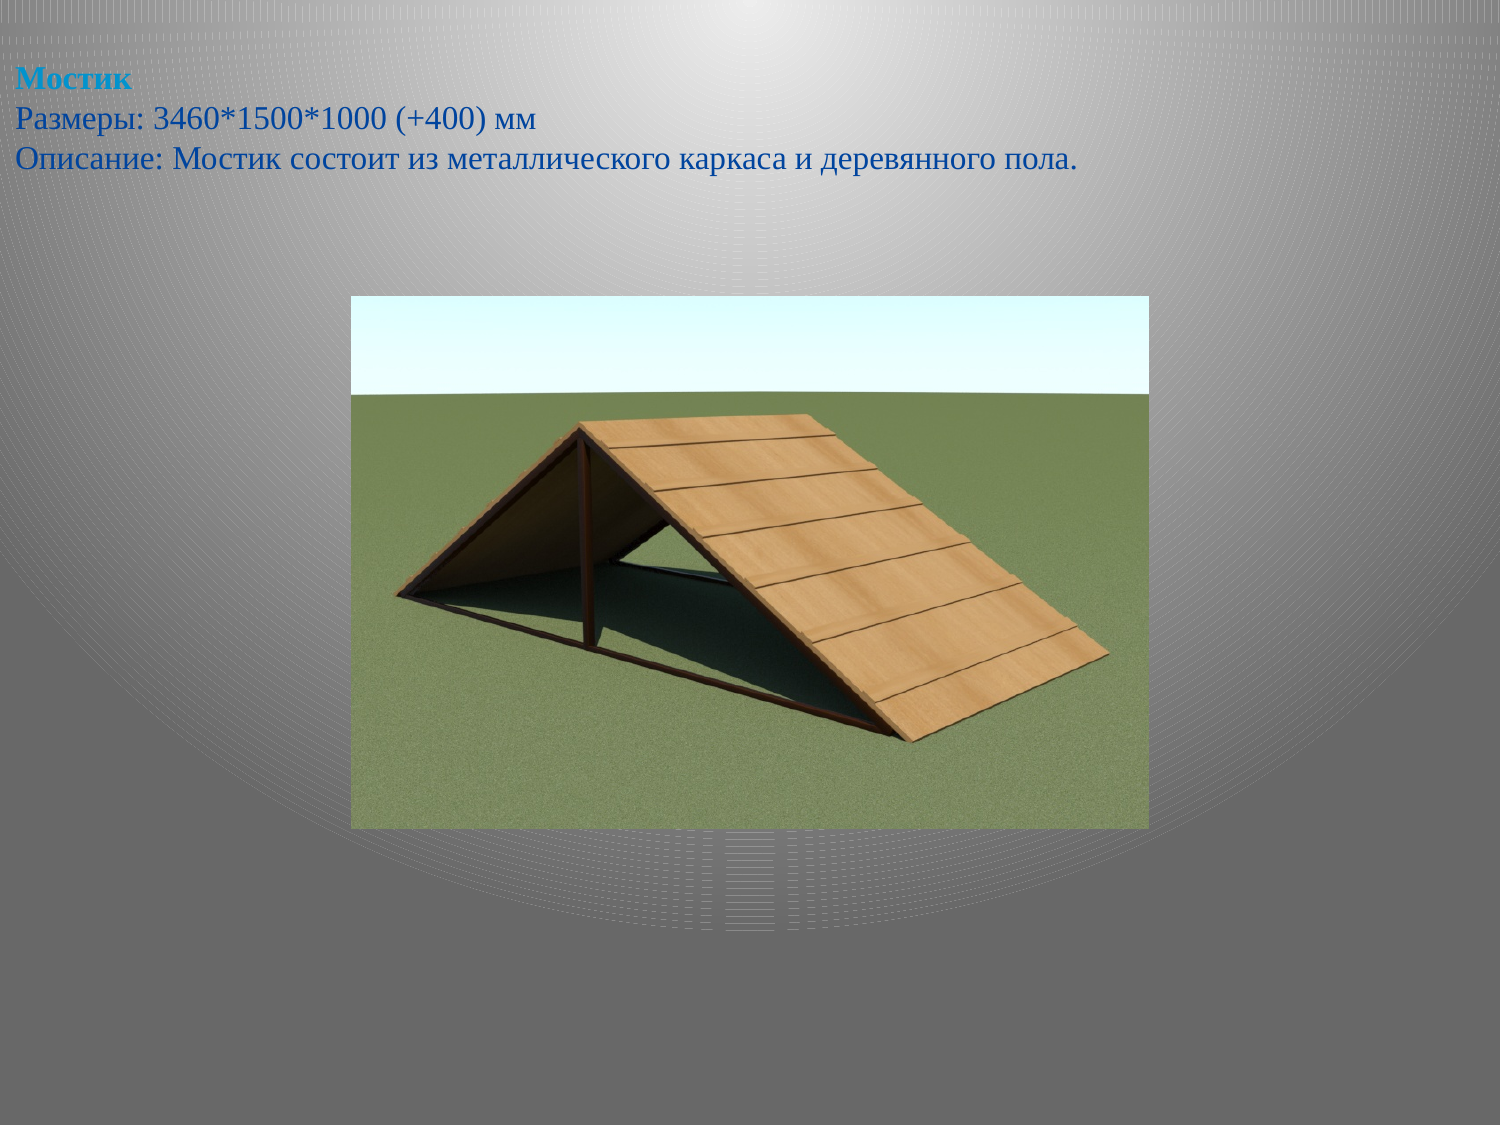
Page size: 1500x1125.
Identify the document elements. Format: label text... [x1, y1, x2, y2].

text_box Мостик Размеры: 3460*1500*1000 (+400) мм Описание: Мостик состоит из металлического каркаса и деревянного пола. [0, 48, 1500, 184]
picture [351, 296, 1149, 829]
